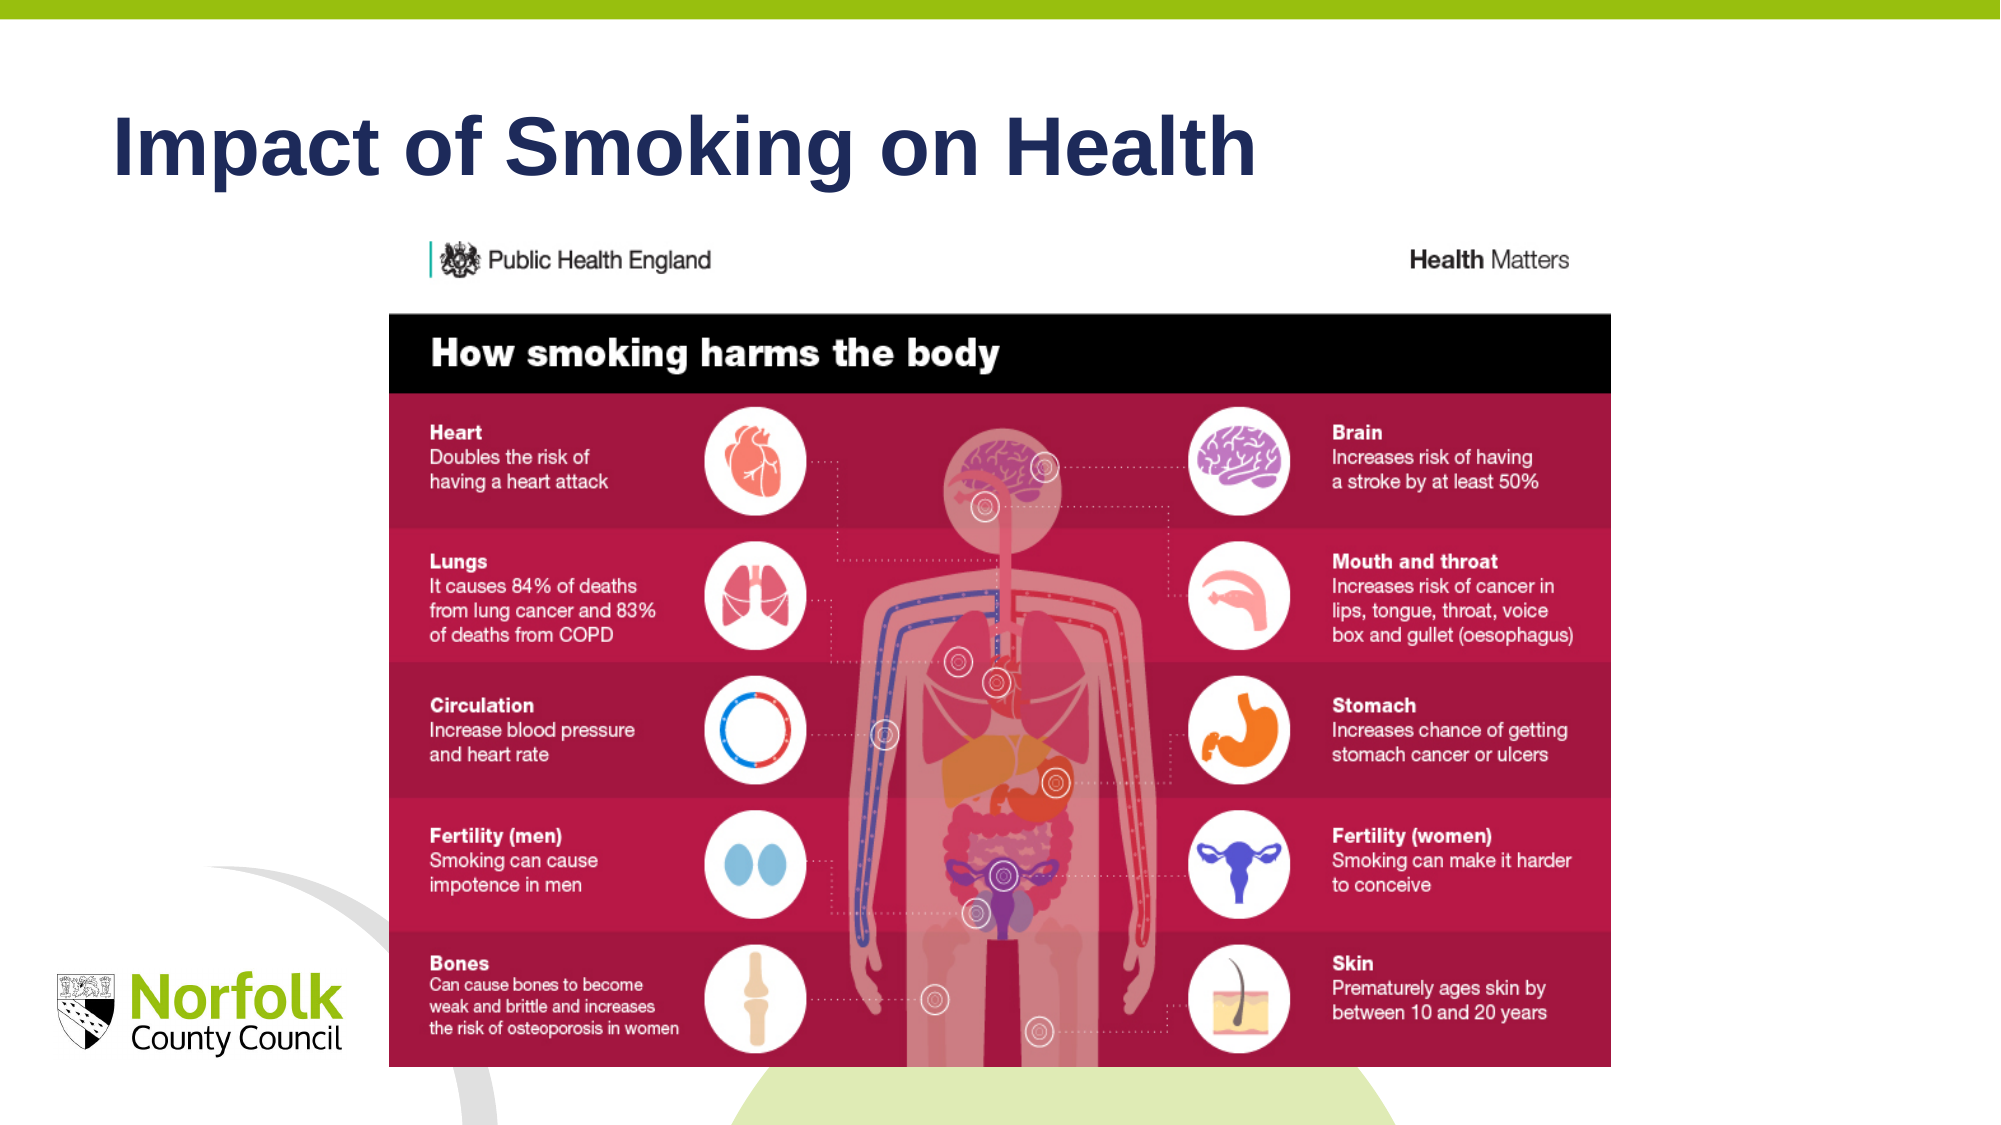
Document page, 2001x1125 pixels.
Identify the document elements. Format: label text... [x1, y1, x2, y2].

picture [53, 968, 347, 1060]
picture [389, 198, 1611, 1067]
list Impact of Smoking on Health [97, 95, 1789, 260]
